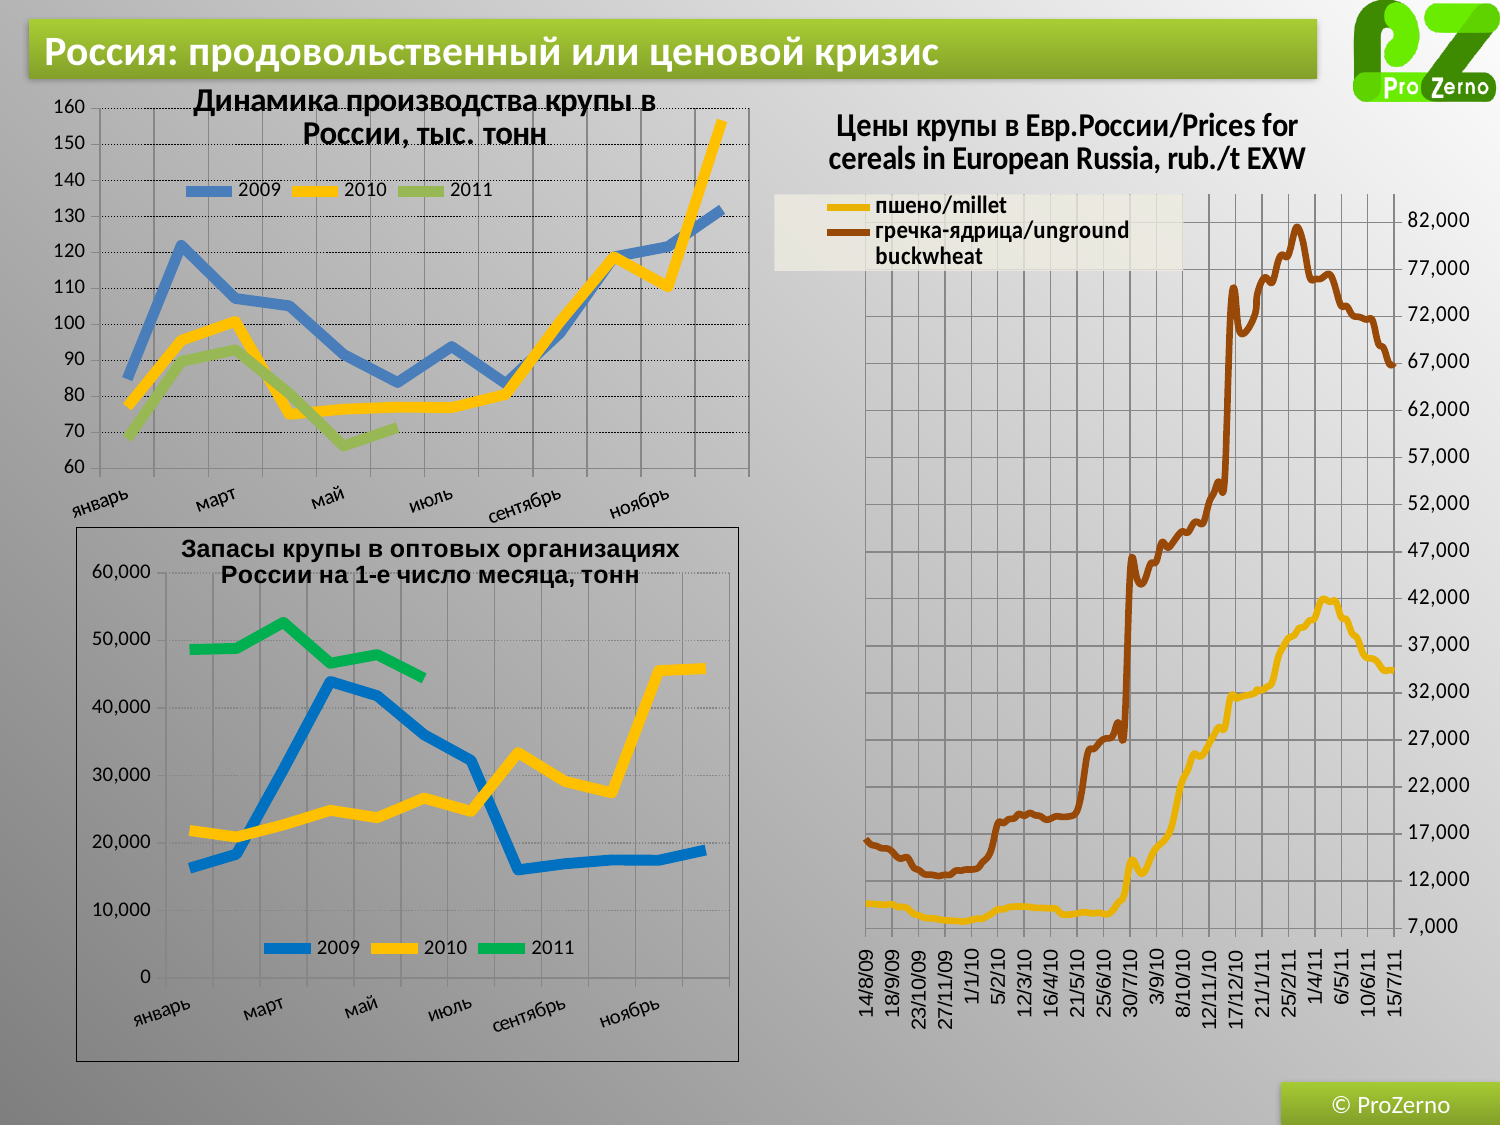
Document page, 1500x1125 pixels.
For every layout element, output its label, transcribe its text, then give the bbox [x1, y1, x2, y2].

picture [1352, 0, 1500, 102]
chart [761, 101, 1471, 1047]
title Россия: продовольственный или ценовой кризис [29, 18, 1318, 79]
chart [52, 66, 751, 1062]
footer © ProZerno [1281, 1082, 1500, 1125]
